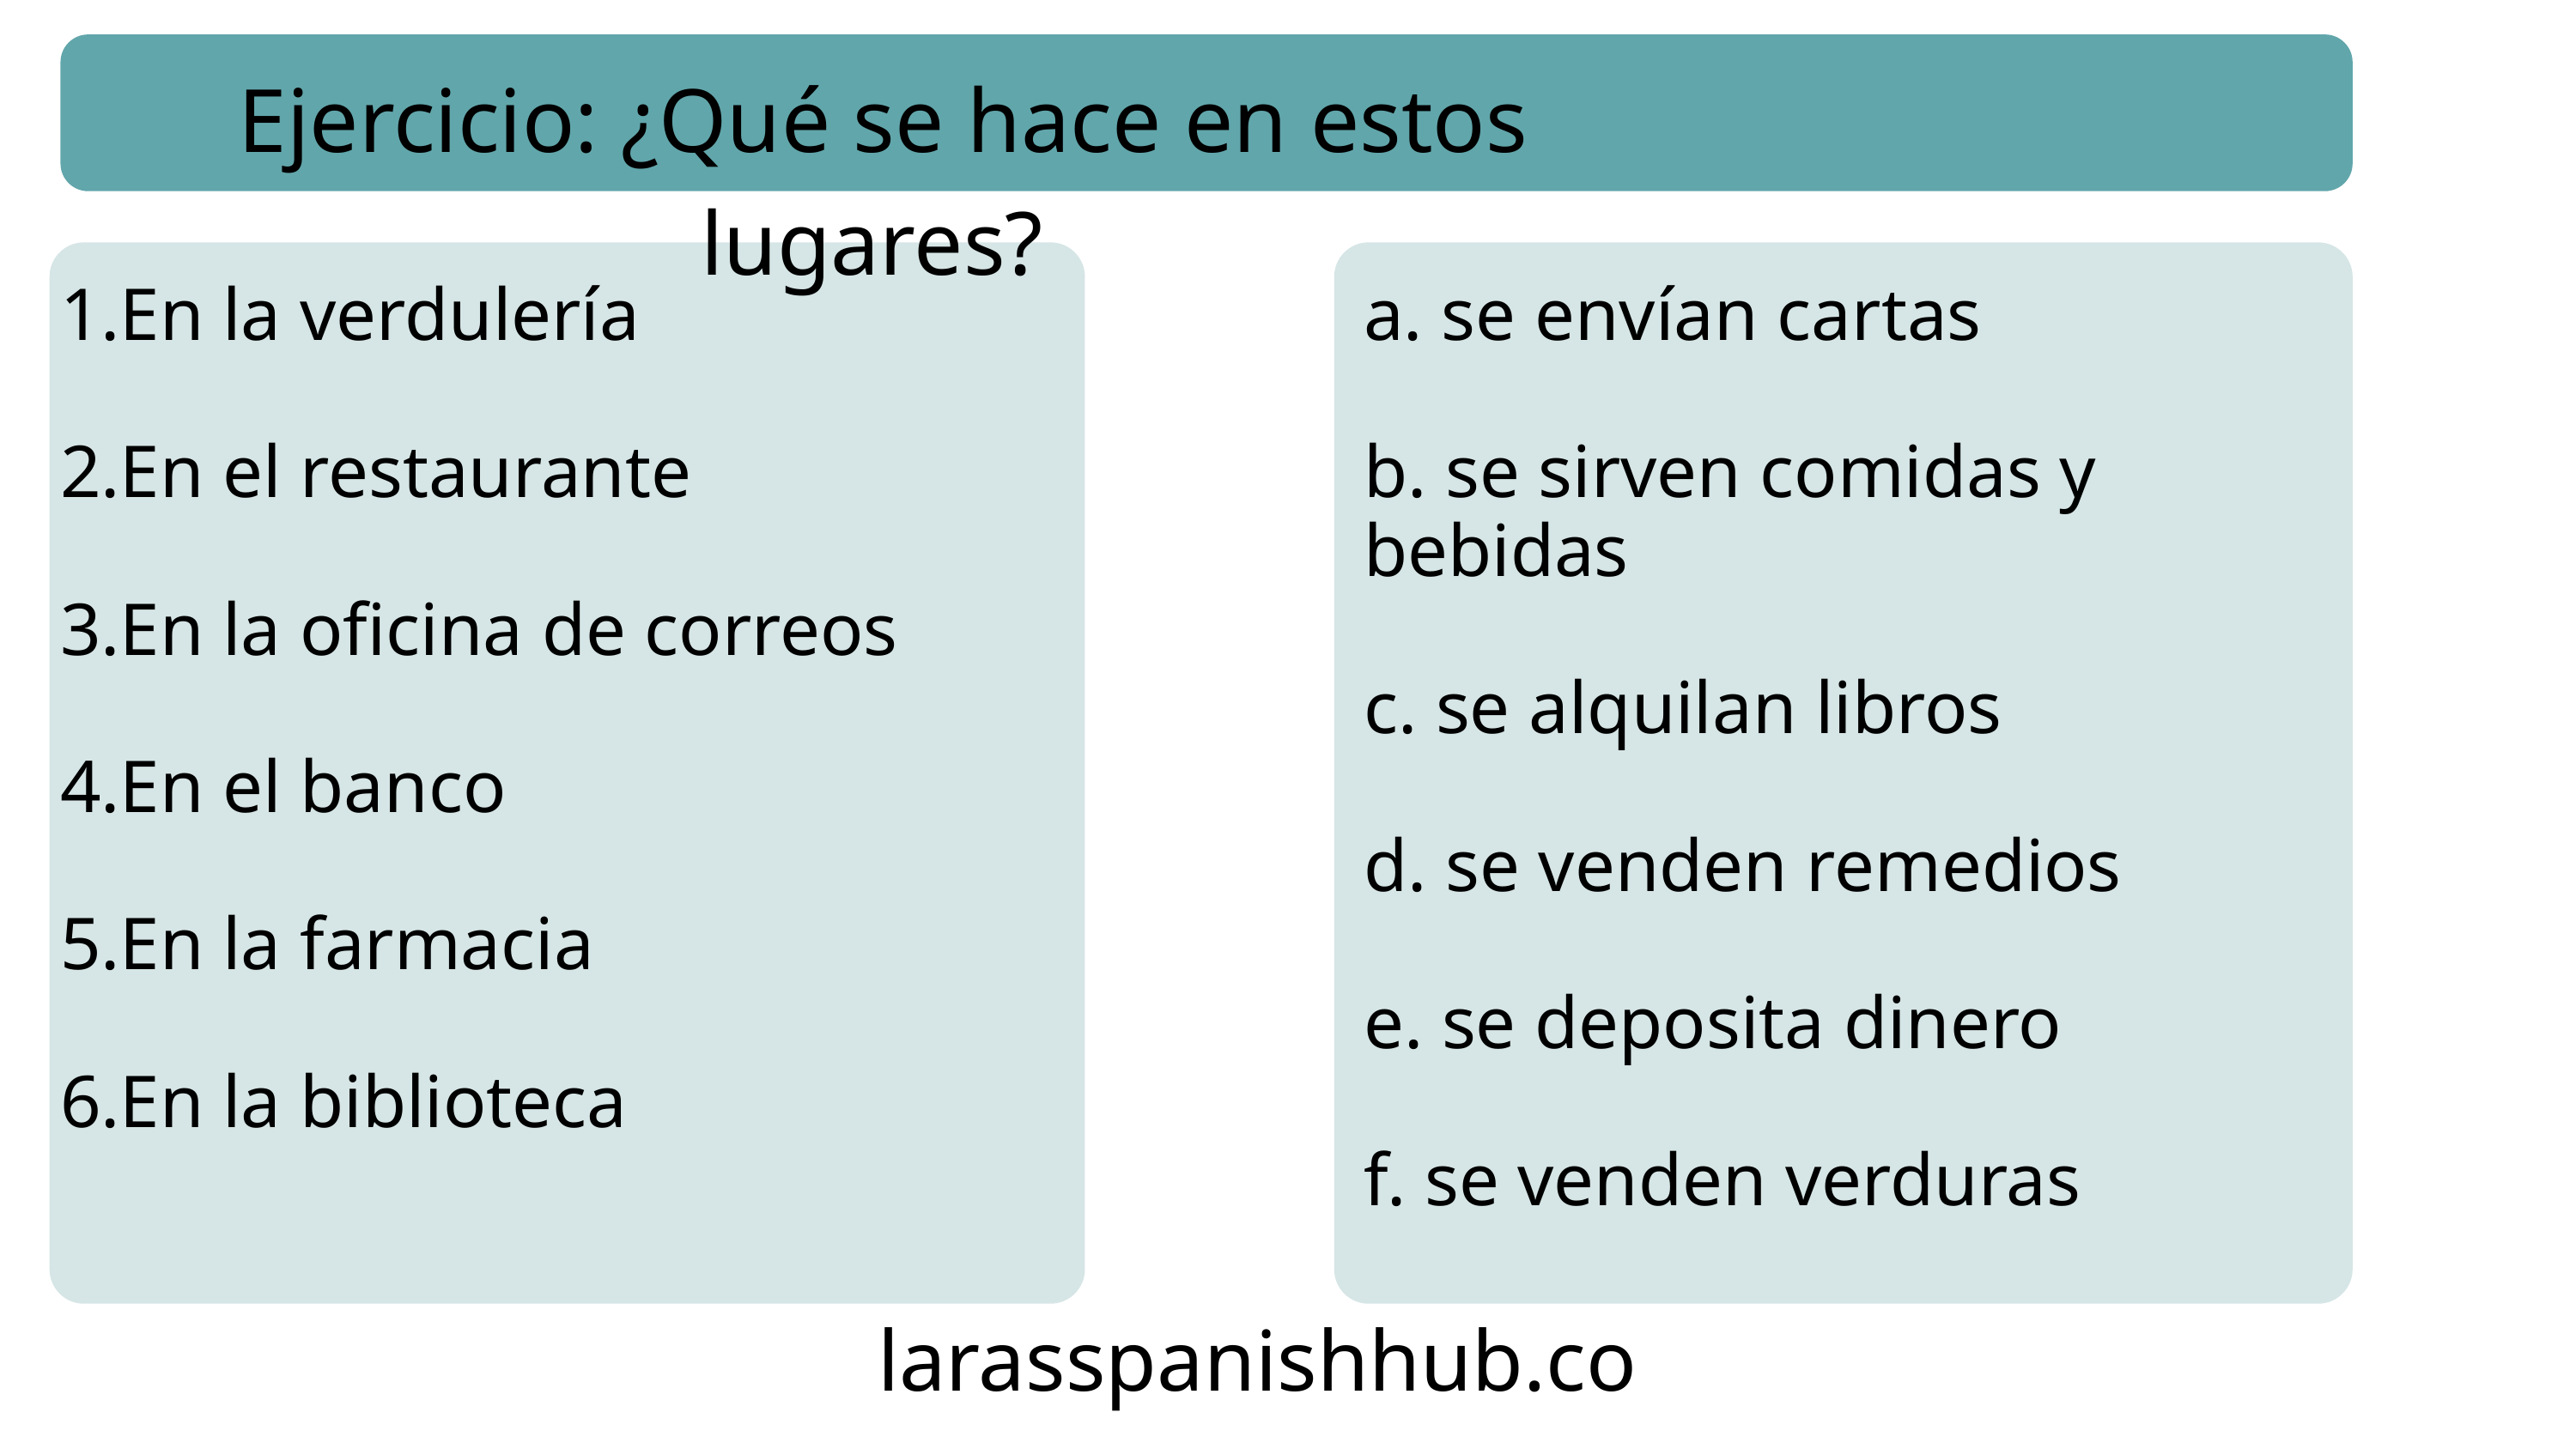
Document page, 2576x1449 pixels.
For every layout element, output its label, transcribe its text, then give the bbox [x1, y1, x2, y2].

text_box larasspanishhub.com [979, 1290, 1364, 1449]
text_box 1.En la verdulería 2.En el restaurante 3.En la oficina de correos 4.En el banco 5.En la farmacia 6.En la biblioteca [60, 1310, 979, 1449]
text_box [49, 242, 1085, 1304]
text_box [1334, 242, 2354, 1304]
text_box a. se envían cartas b. se sirven comidas y bebidas c. se alquilan libros d. se venden remedios e. se deposita dinero f. se venden verduras [1364, 1310, 2324, 1449]
text_box Ejercicio: ¿Qué se hace en estos lugares? [58, 197, 1709, 293]
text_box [60, 33, 2354, 191]
